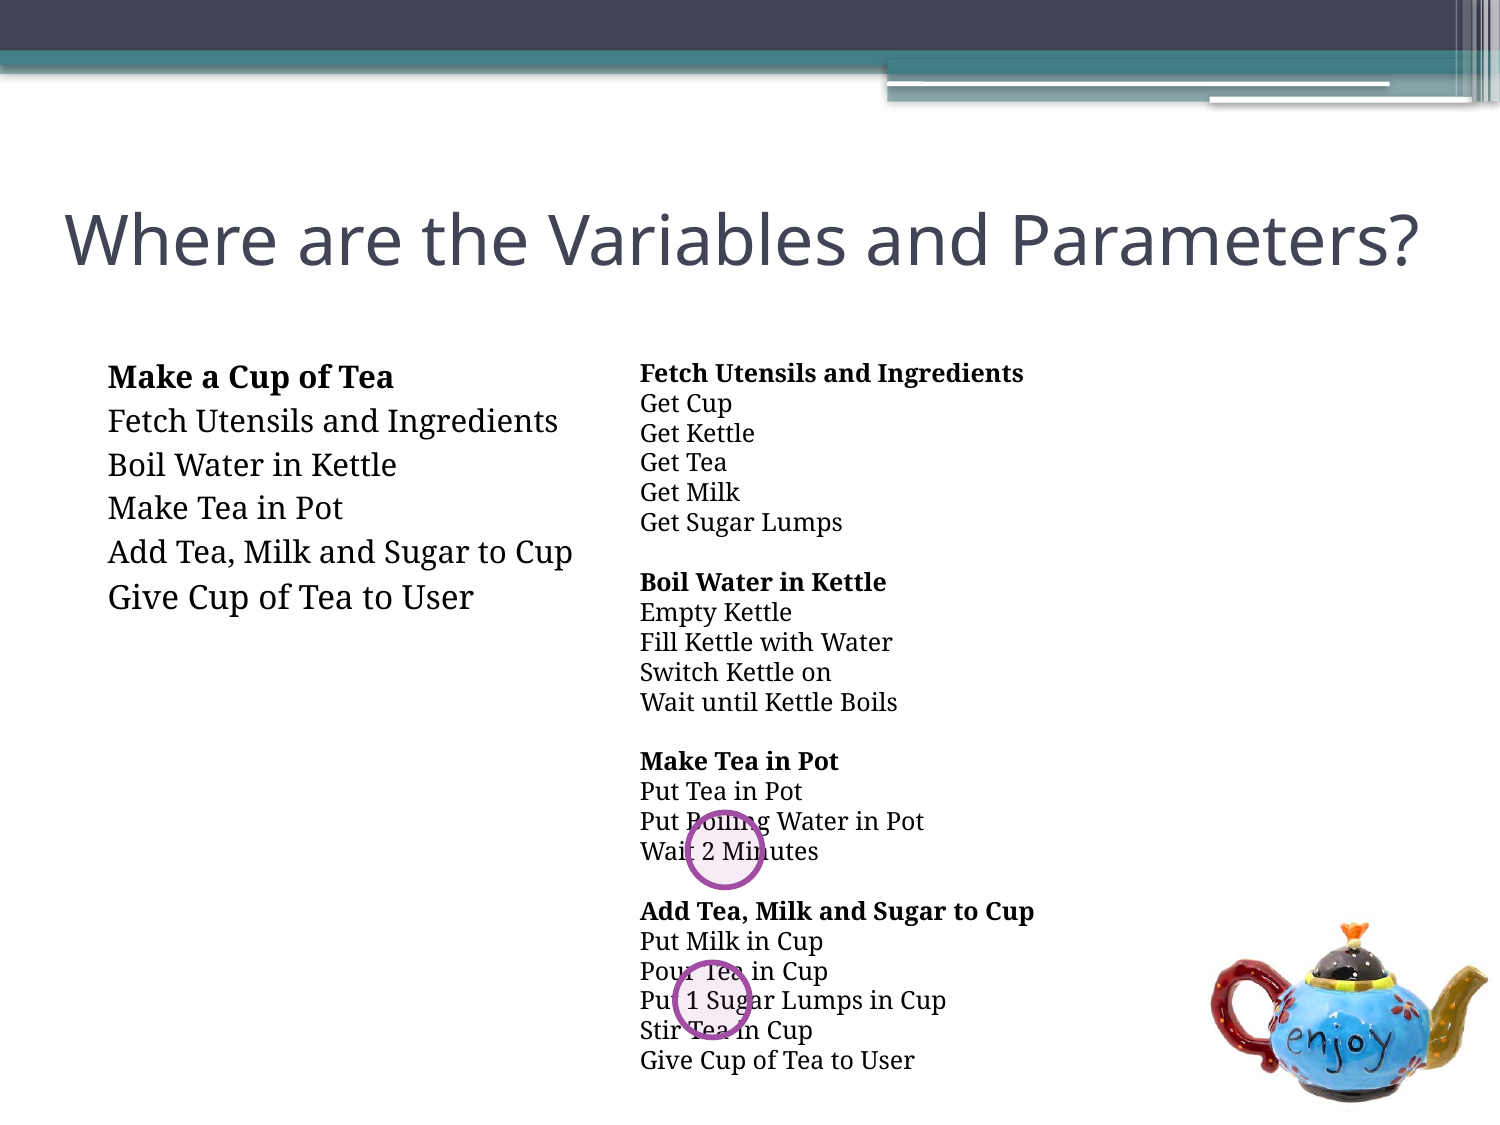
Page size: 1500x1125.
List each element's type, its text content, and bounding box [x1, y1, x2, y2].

text_box [673, 960, 752, 1039]
text_box Fetch Utensils and Ingredients Get Cup Get Kettle Get Tea Get Milk Get Sugar Lumps Boil Water in Kettle Empty Kettle Fill Kettle with Water Switch Kettle on Wait until Kettle Boils Make Tea in Pot Put Tea in Pot Put Boiling Water in Pot Wait 2 Minutes Add Tea, Milk and Sugar to Cup Put Milk in Cup Pour Tea in Cup Put 1 Sugar Lumps in Cup Stir Tea in Cup Give Cup of Tea to User [624, 349, 1200, 1100]
text_box [685, 810, 765, 889]
title Where are the Variables and Parameters? [50, 149, 1467, 325]
list Make a Cup of Tea Fetch Utensils and Ingredients Boil Water in Kettle Make Tea in Pot Add Tea, Milk and Sugar to Cup Give Cup of Tea to User [75, 350, 624, 1060]
picture [1195, 887, 1500, 1125]
